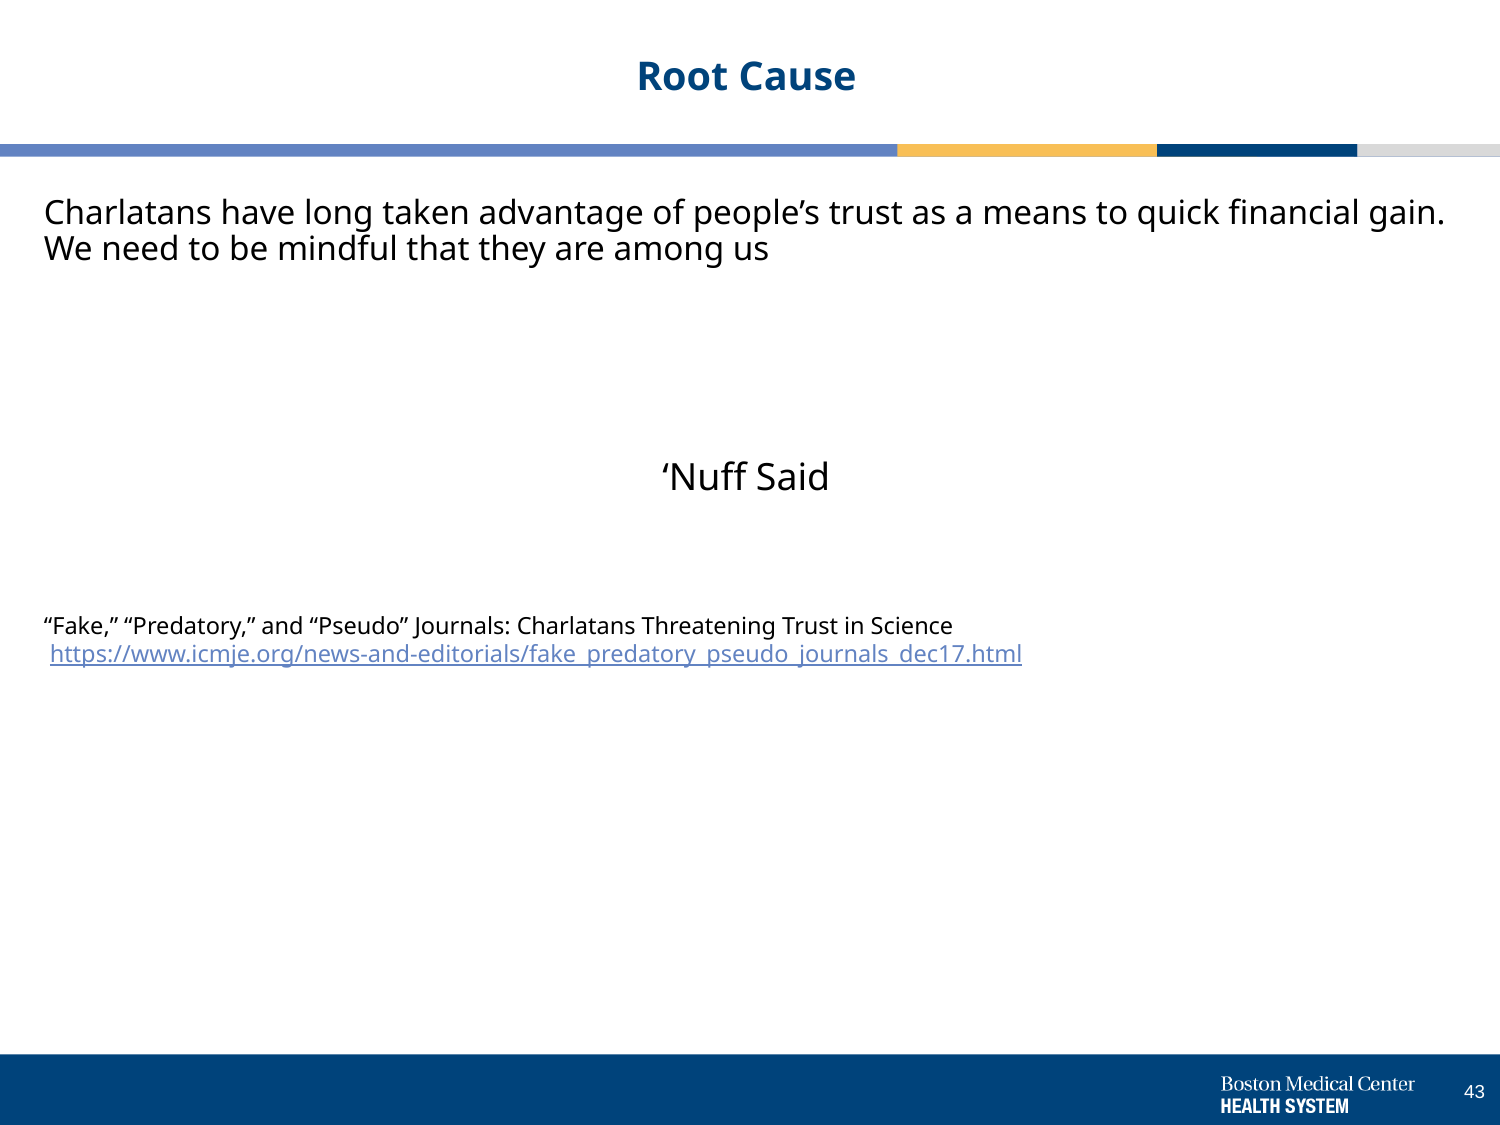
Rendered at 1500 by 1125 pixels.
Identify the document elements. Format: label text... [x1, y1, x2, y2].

list Charlatans have long taken advantage of people’s trust as a means to quick financial gain. We need to be mindful that they are among us ‘Nuff Said “Fake,” “Predatory,” and “Pseudo” Journals: Charlatans Threatening Trust in Science https://www.icmje.org/news-and-editorials/fake_predatory_pseudo_journals_dec17.html [28, 188, 1465, 1044]
title Root Cause [28, 25, 1465, 130]
picture [1220, 1073, 1415, 1118]
